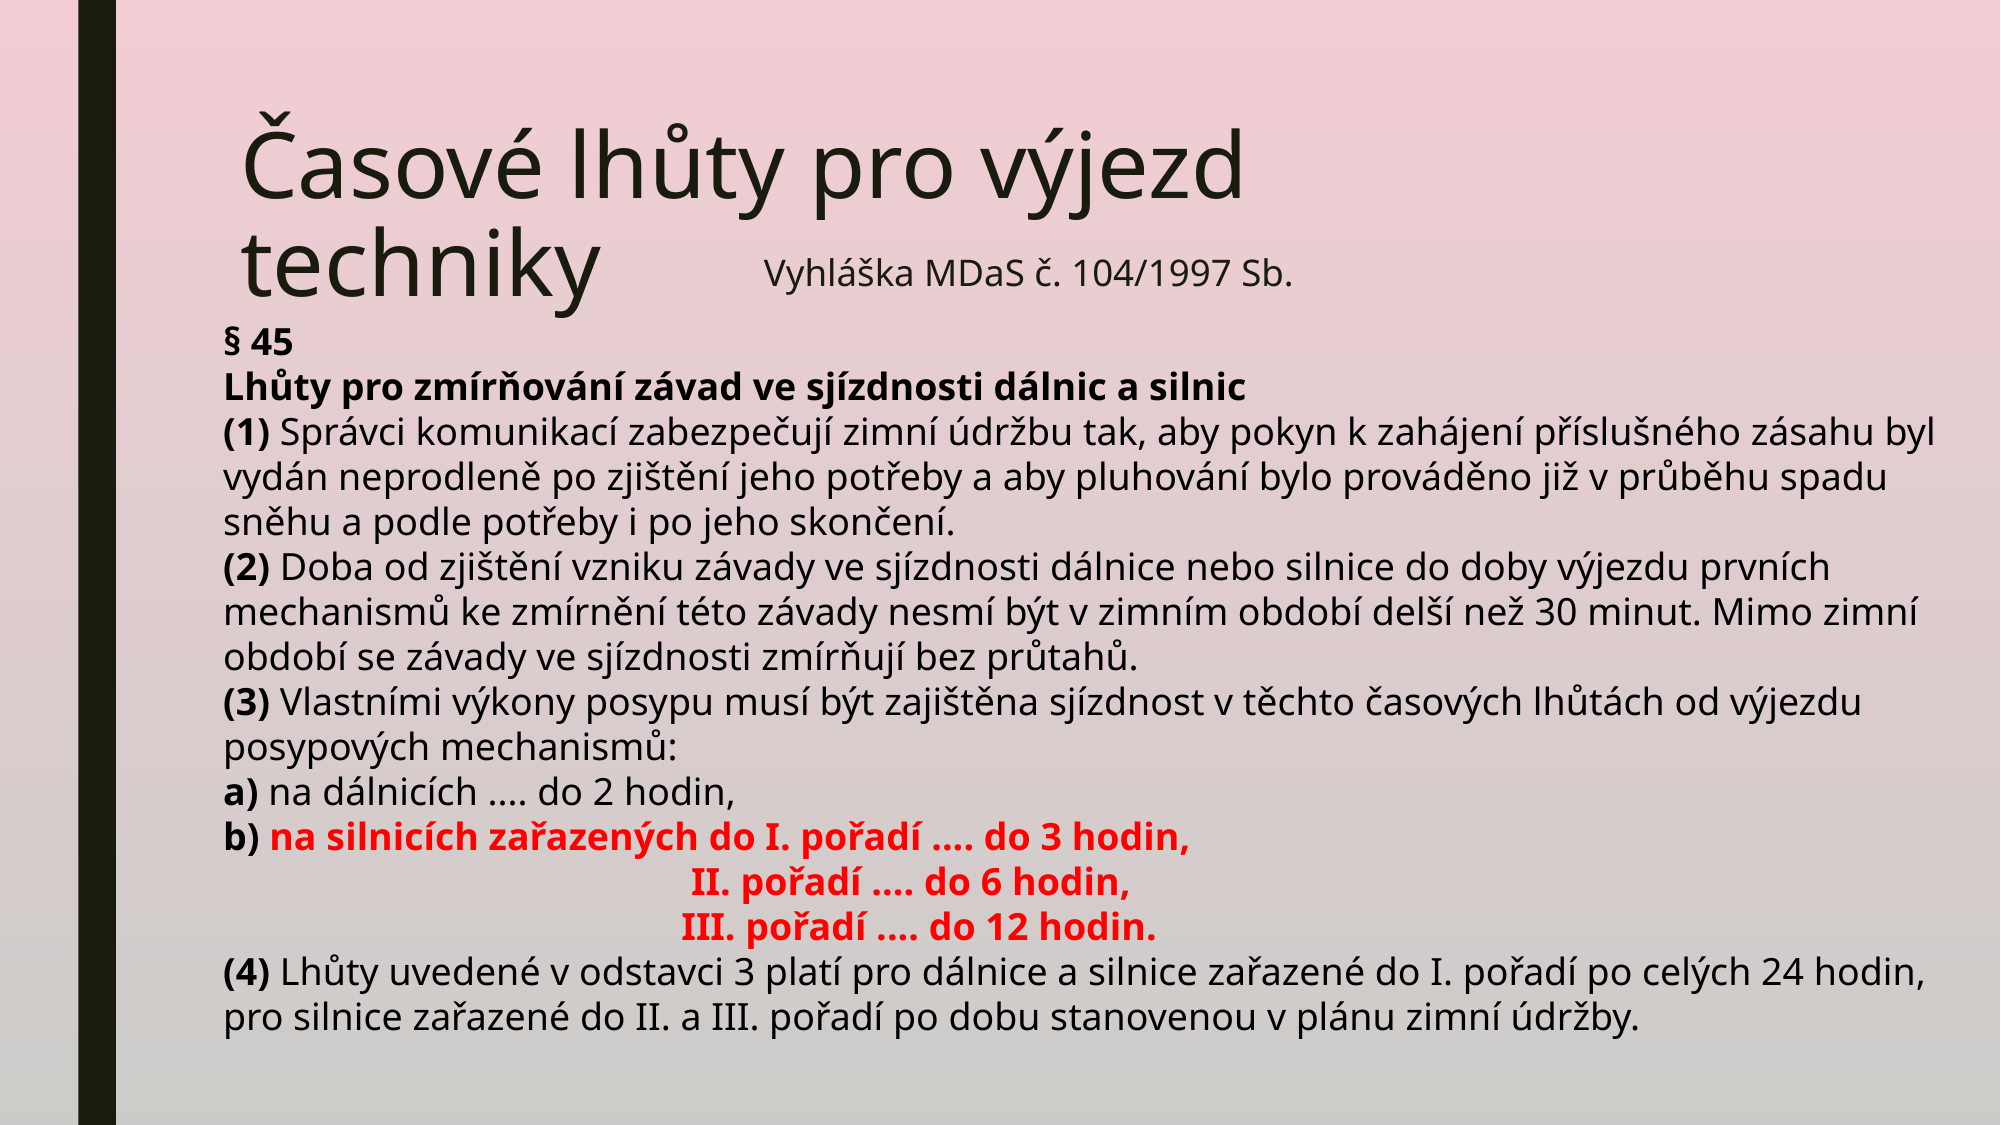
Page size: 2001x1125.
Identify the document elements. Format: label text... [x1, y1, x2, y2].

text_box § 45 Lhůty pro zmírňování závad ve sjízdnosti dálnic a silnic (1) Správci komunikací zabezpečují zimní údržbu tak, aby pokyn k zahájení příslušného zásahu byl vydán neprodleně po zjištění jeho potřeby a aby pluhování bylo prováděno již v průběhu spadu sněhu a podle potřeby i po jeho skončení. (2) Doba od zjištění vzniku závady ve sjízdnosti dálnice nebo silnice do doby výjezdu prvních mechanismů ke zmírnění této závady nesmí být v zimním období delší než 30 minut. Mimo zimní období se závady ve sjízdnosti zmírňují bez průtahů. (3) Vlastními výkony posypu musí být zajištěna sjízdnost v těchto časových lhůtách od výjezdu posypových mechanismů: a) na dálnicích .... do 2 hodin, b) na silnicích zařazených do I. pořadí .... do 3 hodin, II. pořadí .... do 6 hodin, III. pořadí .... do 12 hodin. (4) Lhůty uvedené v odstavci 3 platí pro dálnice a silnice zařazené do I. pořadí po celých 24 hodin, pro silnice zařazené do II. a III. pořadí po dobu stanovenou v plánu zimní údržby. [208, 310, 2000, 1046]
list Vyhláška MDaS č. 104/1997 Sb. [749, 245, 1358, 311]
title Časové lhůty pro výjezd techniky [225, 112, 1573, 228]
